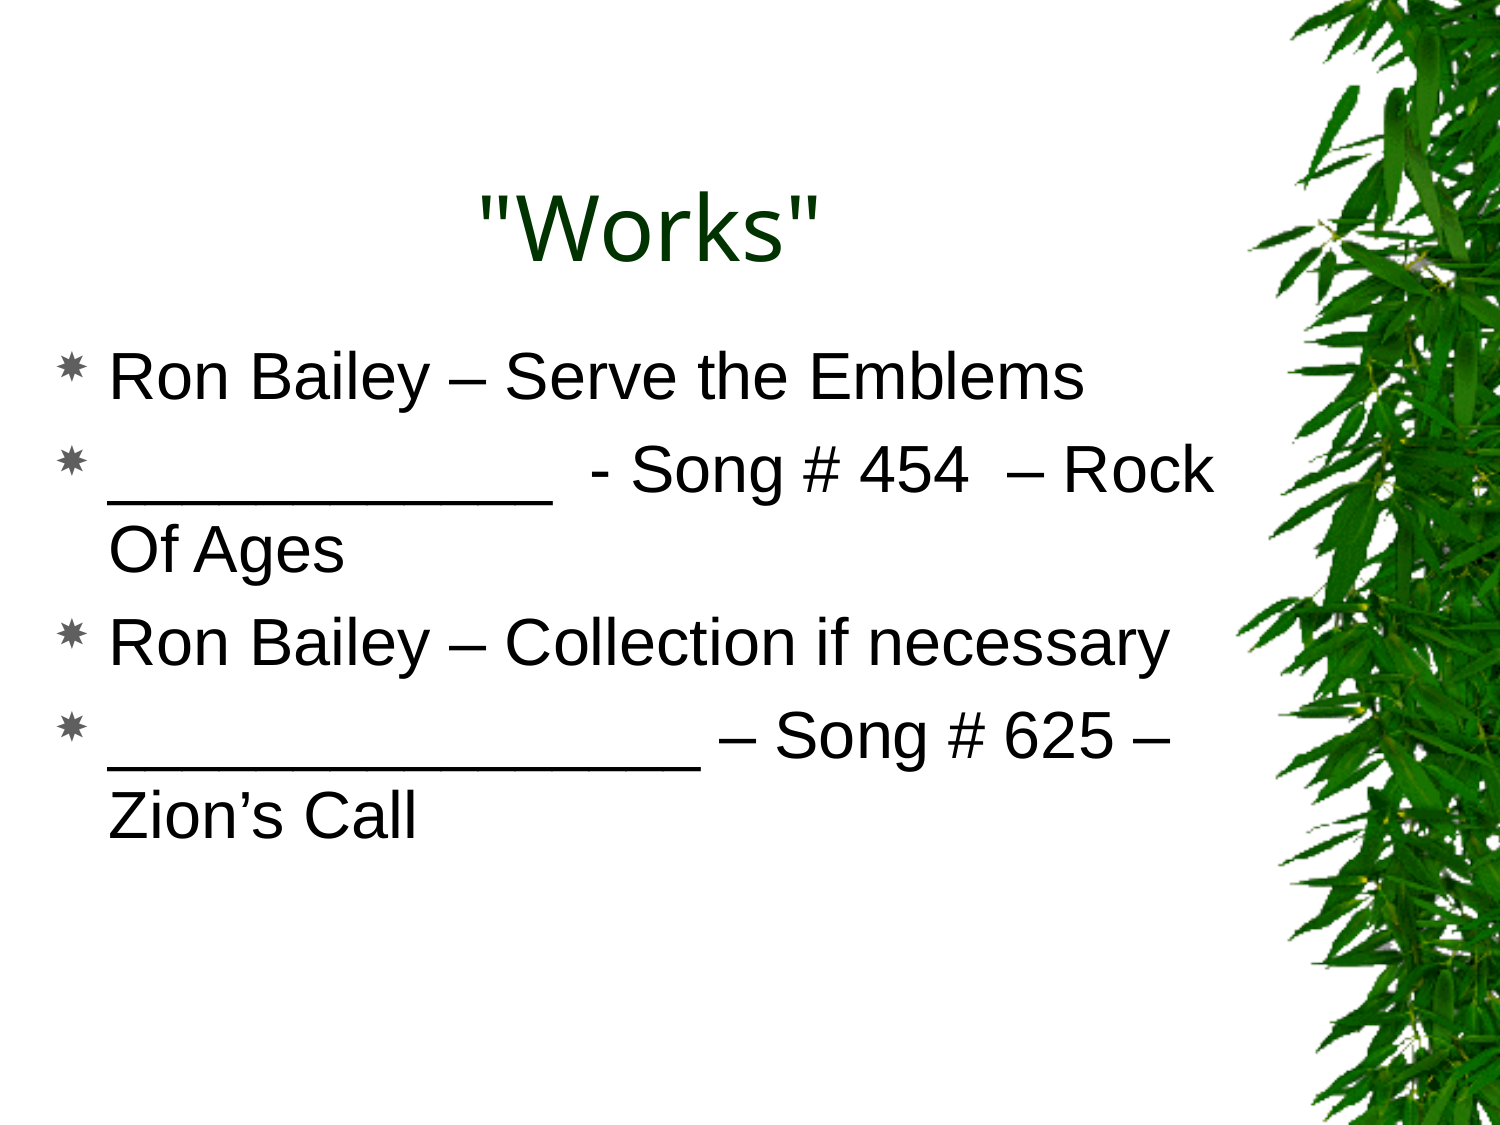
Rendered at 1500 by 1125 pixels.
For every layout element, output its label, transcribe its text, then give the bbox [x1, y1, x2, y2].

list Ron Bailey – Serve the Emblems ____________ - Song # 454 – Rock Of Ages Ron Bailey – Collection if necessary ________________ – Song # 625 – Zion’s Call [37, 324, 1275, 1000]
title "Works" [37, 162, 1263, 288]
picture [1206, 0, 1500, 1125]
